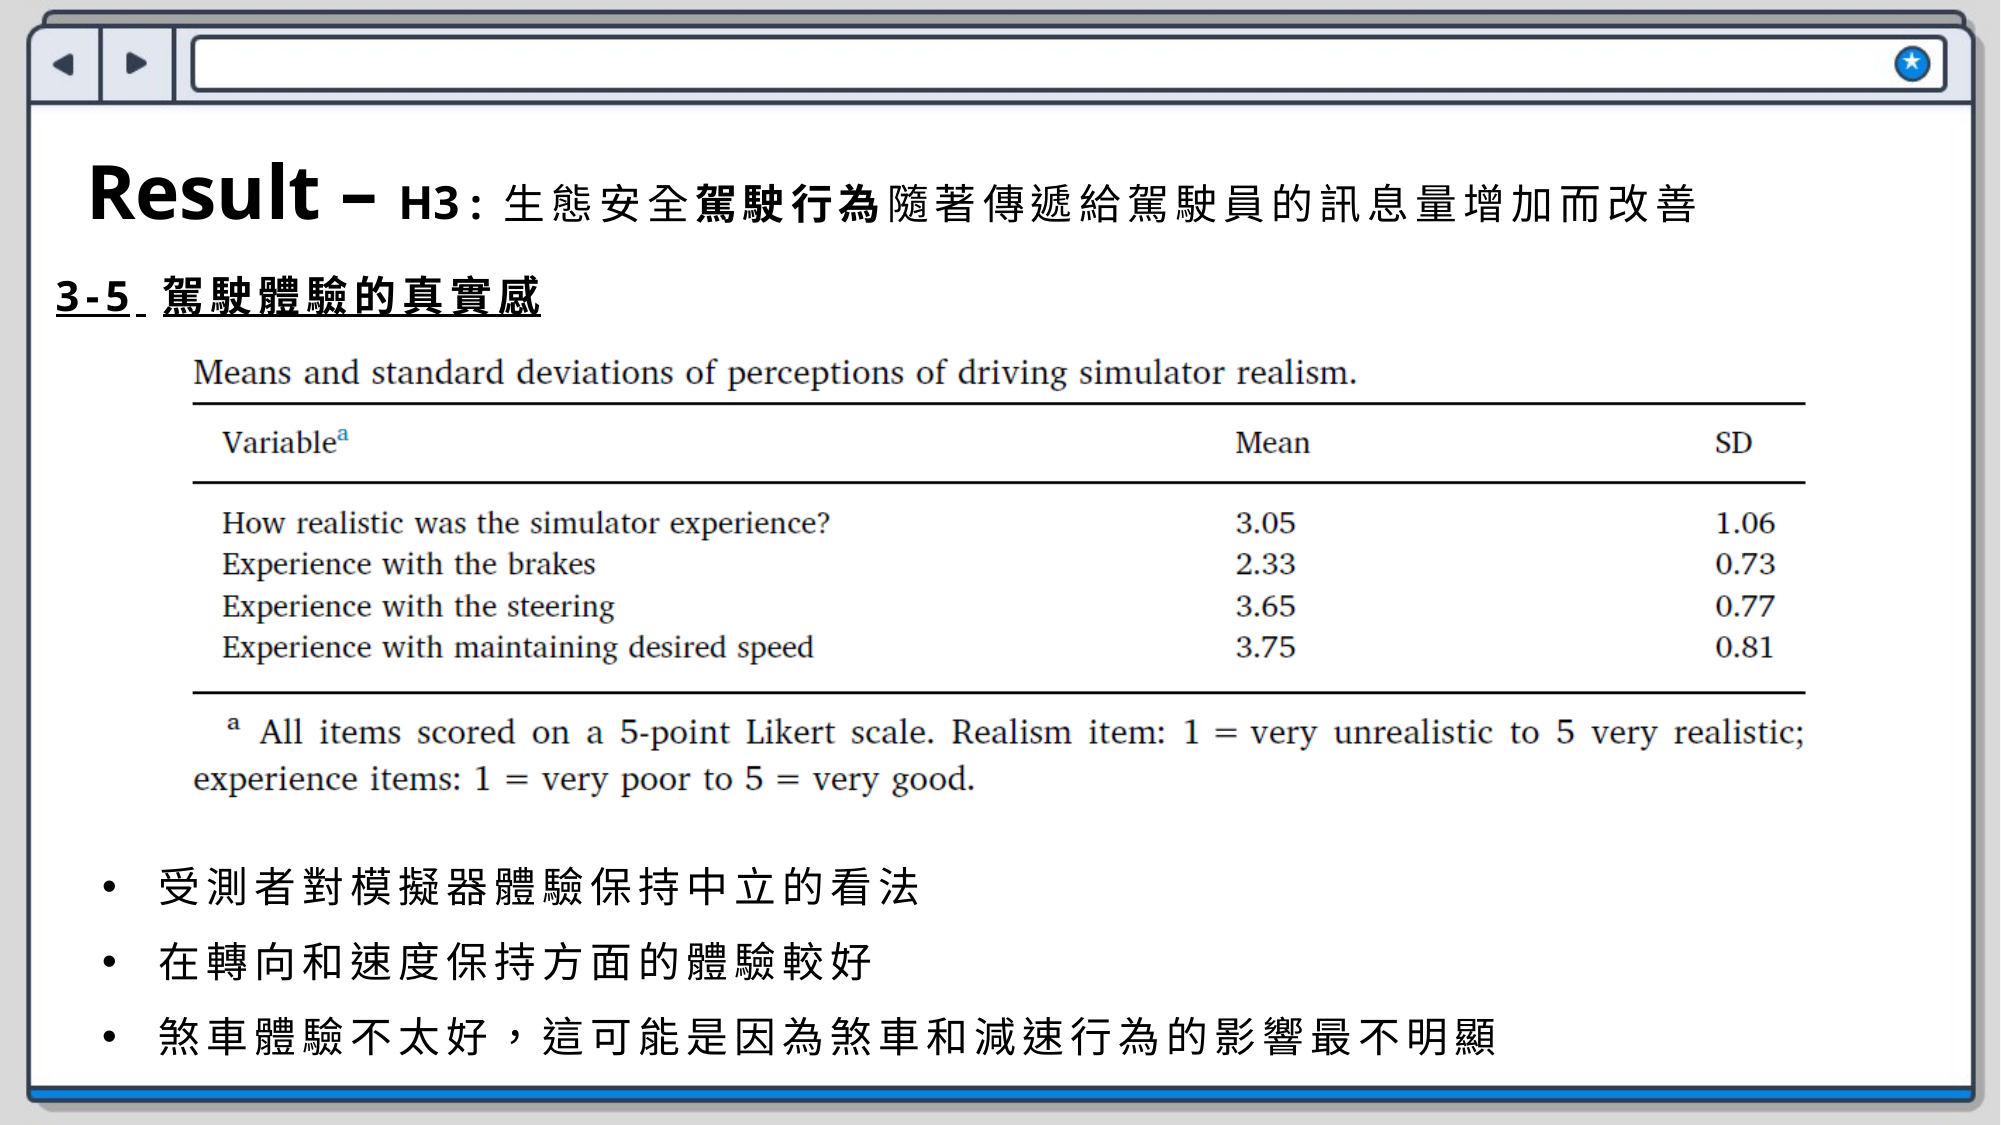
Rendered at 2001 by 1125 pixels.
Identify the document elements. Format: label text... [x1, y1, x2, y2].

picture [0, 0, 2001, 1125]
text_box 受測者對模擬器體驗保持中立的看法 在轉向和速度保持方面的體驗較好 煞車體驗不太好，這可能是因為煞車和減速行為的影響最不明顯 [87, 828, 1512, 1069]
text_box 3-5 駕駛體驗的真實感 [40, 262, 556, 327]
text_box Result – H3 : 生態安全駕駛行為隨著傳遞給駕駛員的訊息量增加而改善 [71, 137, 1712, 242]
